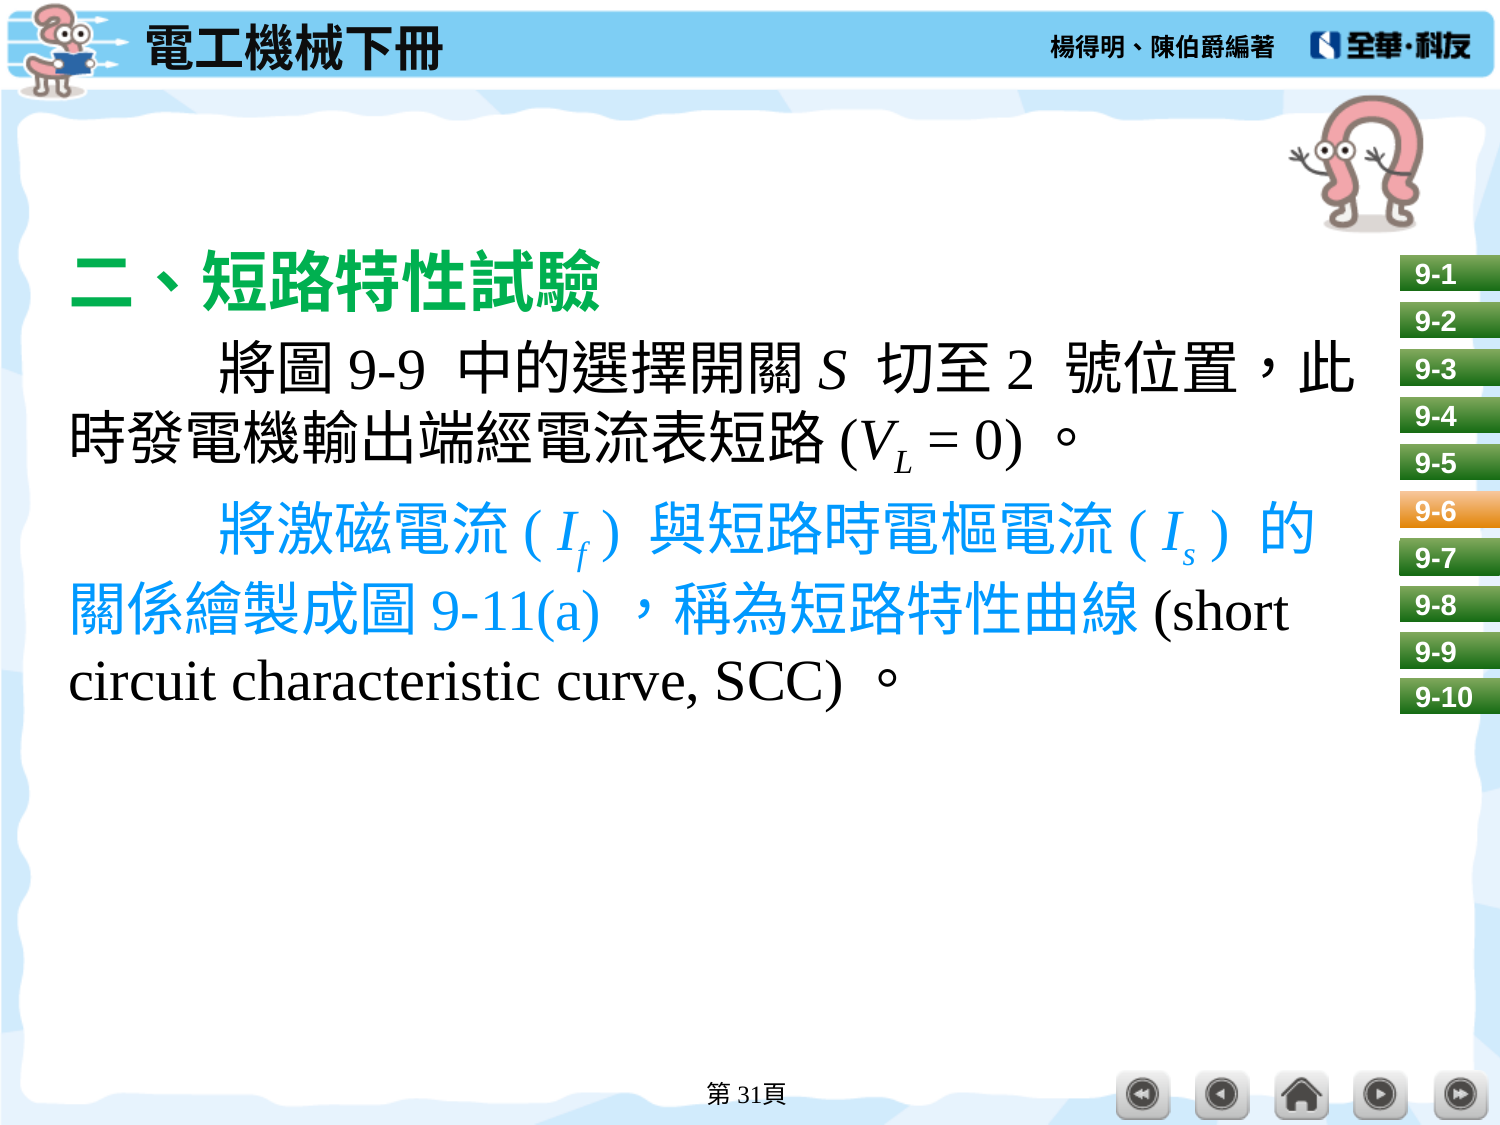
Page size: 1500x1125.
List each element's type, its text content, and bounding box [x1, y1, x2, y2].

picture [0, 0, 1500, 1125]
list 二、短路特性試驗 將圖9-9 中的選擇開關S 切至2 號位置，此時發電機輸出端經電流表短路(VL = 0)。 將激磁電流( If ) 與短路時電樞電流( Is ) 的關係繪製成圖9-11(a)，稱為短路特性曲線(short circuit characteristic curve, SCC)。 [53, 231, 1388, 1059]
